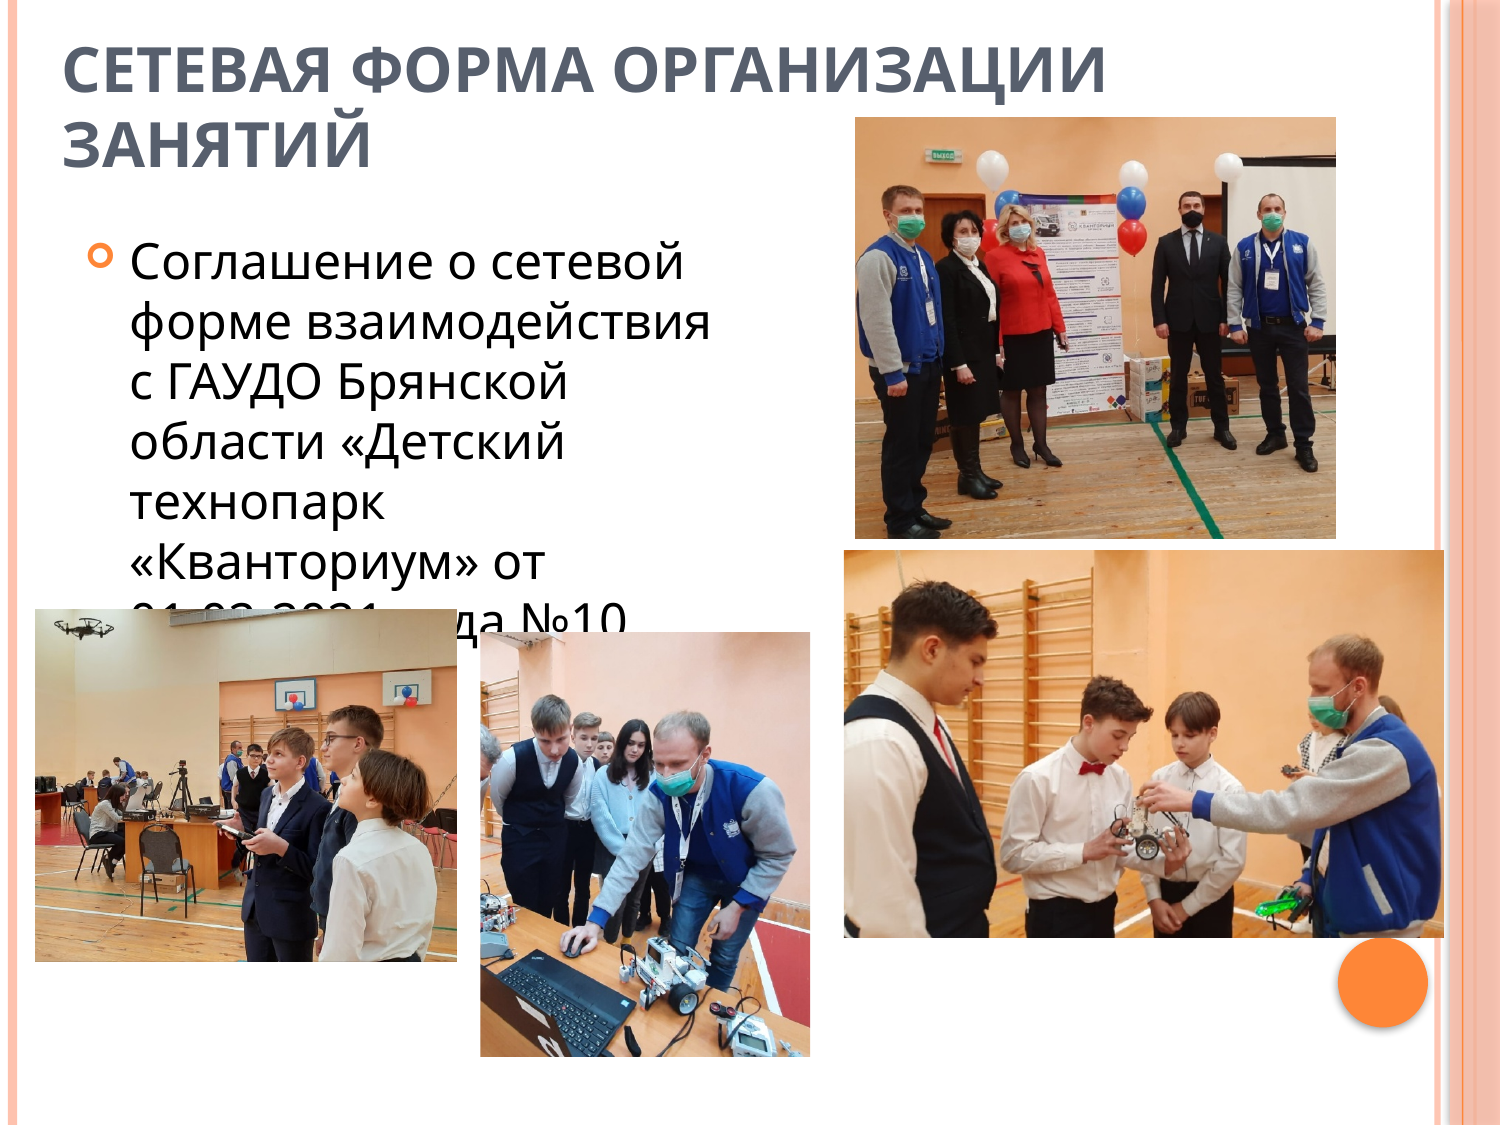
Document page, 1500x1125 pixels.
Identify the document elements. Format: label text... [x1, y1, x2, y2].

list Соглашение о сетевой форме взаимодействия с ГАУДО Брянской области «Детский технопарк «Кванториум» от 01.02.2021 года №10 [70, 222, 746, 1050]
title Сетевая форма организации занятий [46, 0, 1272, 188]
picture [34, 608, 458, 962]
picture [854, 116, 1337, 540]
picture [843, 550, 1445, 938]
picture [479, 632, 811, 1057]
